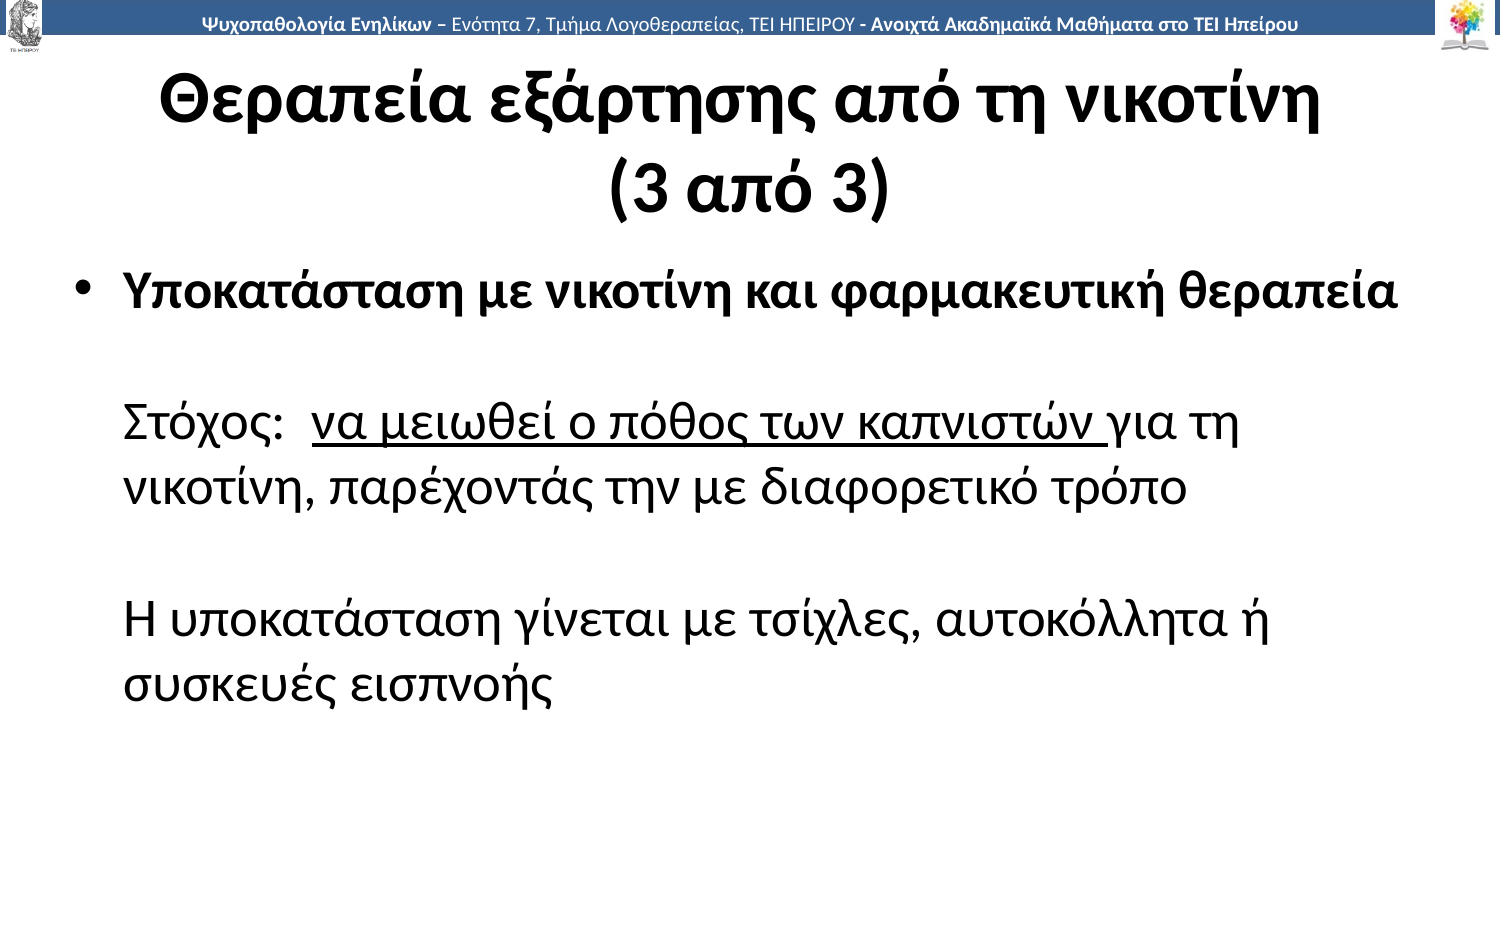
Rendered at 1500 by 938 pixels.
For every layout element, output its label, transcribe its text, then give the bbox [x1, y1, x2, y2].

title Θεραπεία εξάρτησης από τη νικοτίνη (3 από 3) [75, 82, 1425, 194]
picture [6, 0, 42, 54]
picture [1435, 0, 1495, 52]
list Υποκατάσταση με νικοτίνη και φαρμακευτική θεραπεία Στόχος: να μειωθεί ο πόθος των καπνιστών για τη νικοτίνη, παρέχοντάς την με διαφορετικό τρόπο Η υποκατάσταση γίνεται με τσίχλες, αυτοκόλλητα ή συσκευές εισπνοής [58, 246, 1425, 786]
